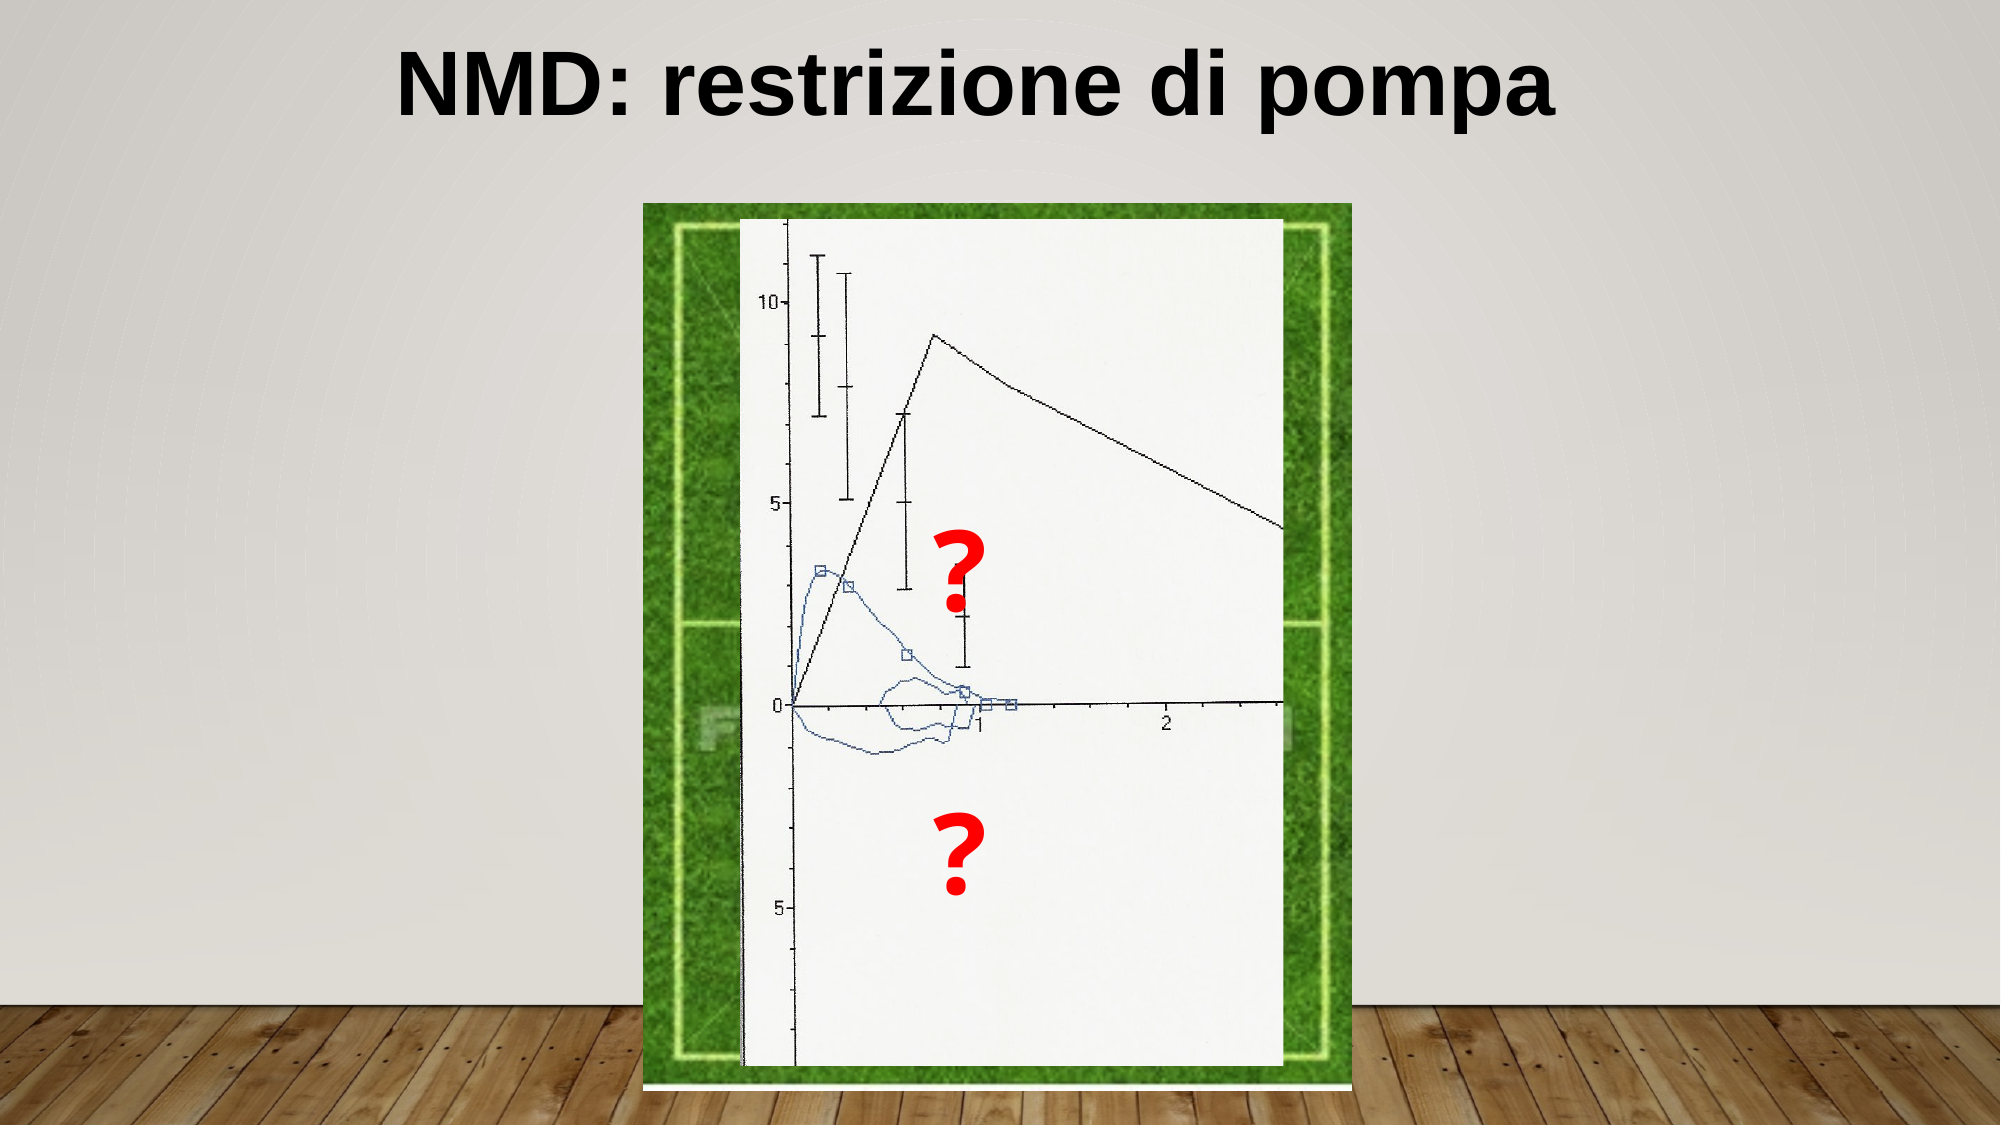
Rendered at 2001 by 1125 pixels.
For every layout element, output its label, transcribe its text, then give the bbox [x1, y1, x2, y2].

text_box NMD: restrizione di pompa [362, 16, 1591, 204]
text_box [924, 491, 998, 927]
picture [0, 203, 2000, 1125]
